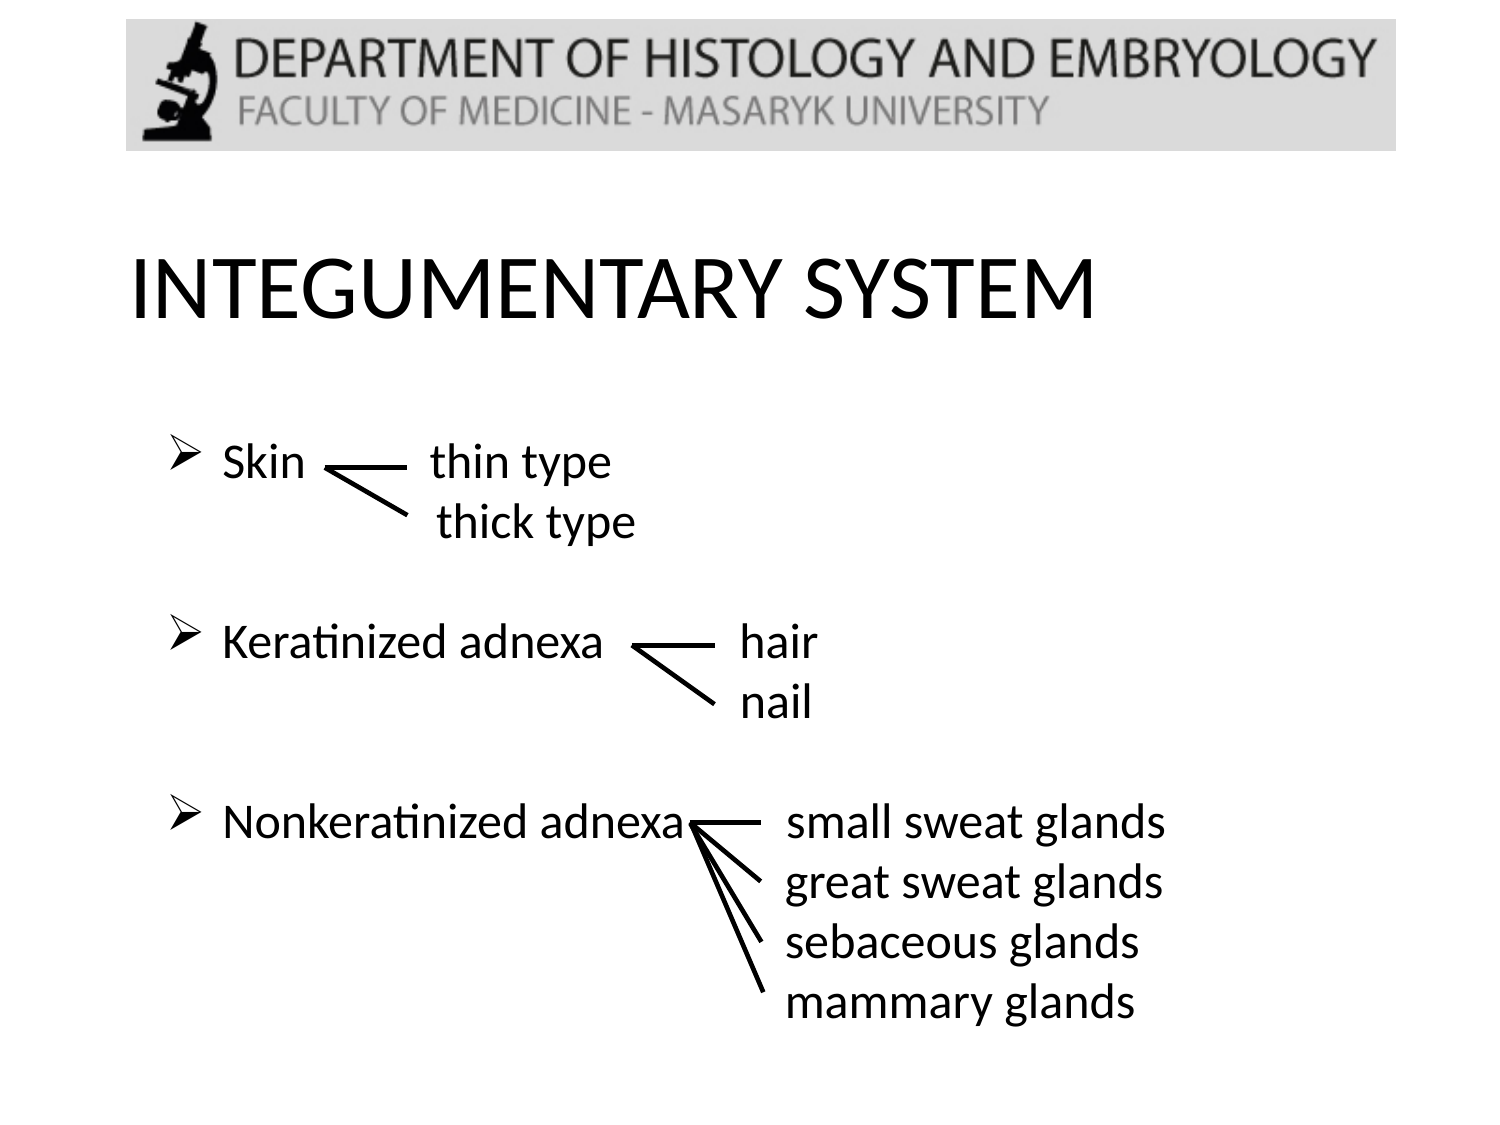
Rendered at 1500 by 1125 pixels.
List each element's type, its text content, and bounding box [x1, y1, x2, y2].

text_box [690, 823, 762, 827]
text_box Skin thin type thick type Keratinized adnexa hair nail Nonkeratinized adnexa small sweat glands great sweat glands sebaceous glands mammary glands [151, 420, 1181, 1036]
title INTEGUMENTARY SYSTEM [114, 160, 1390, 402]
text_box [631, 644, 715, 705]
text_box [324, 467, 408, 516]
picture [126, 19, 1396, 151]
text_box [692, 826, 764, 993]
